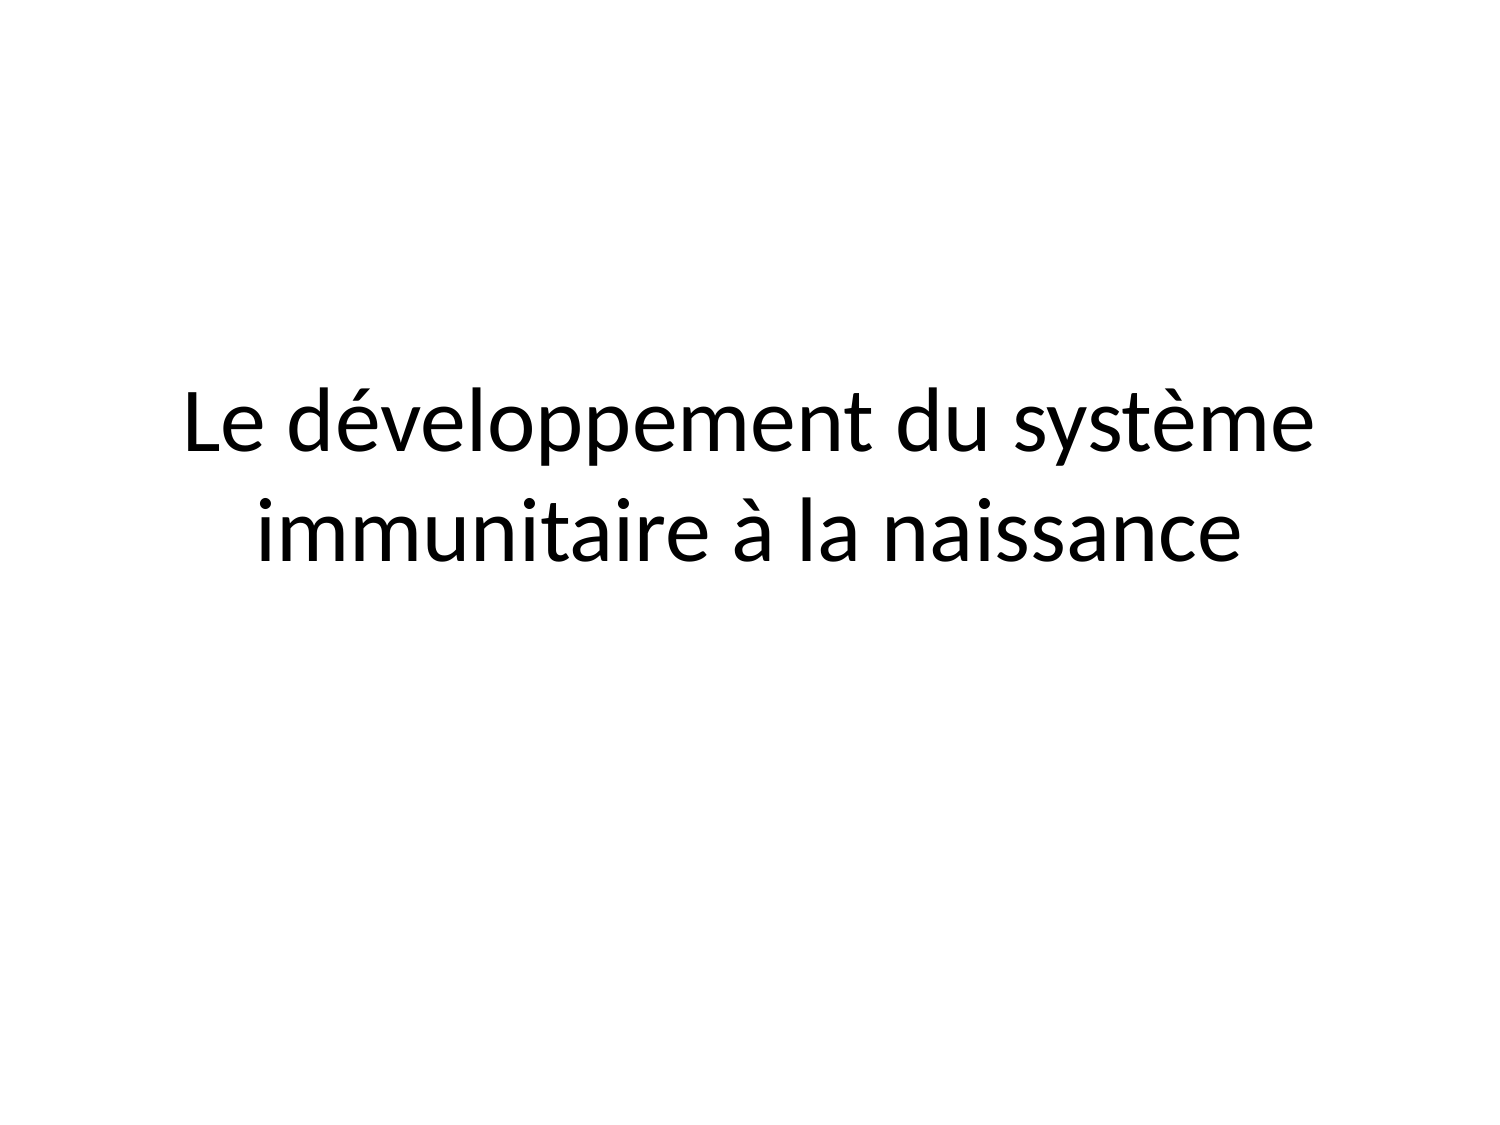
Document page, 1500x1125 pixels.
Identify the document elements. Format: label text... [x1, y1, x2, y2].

title Le développement du système immunitaire à la naissance [112, 349, 1388, 591]
